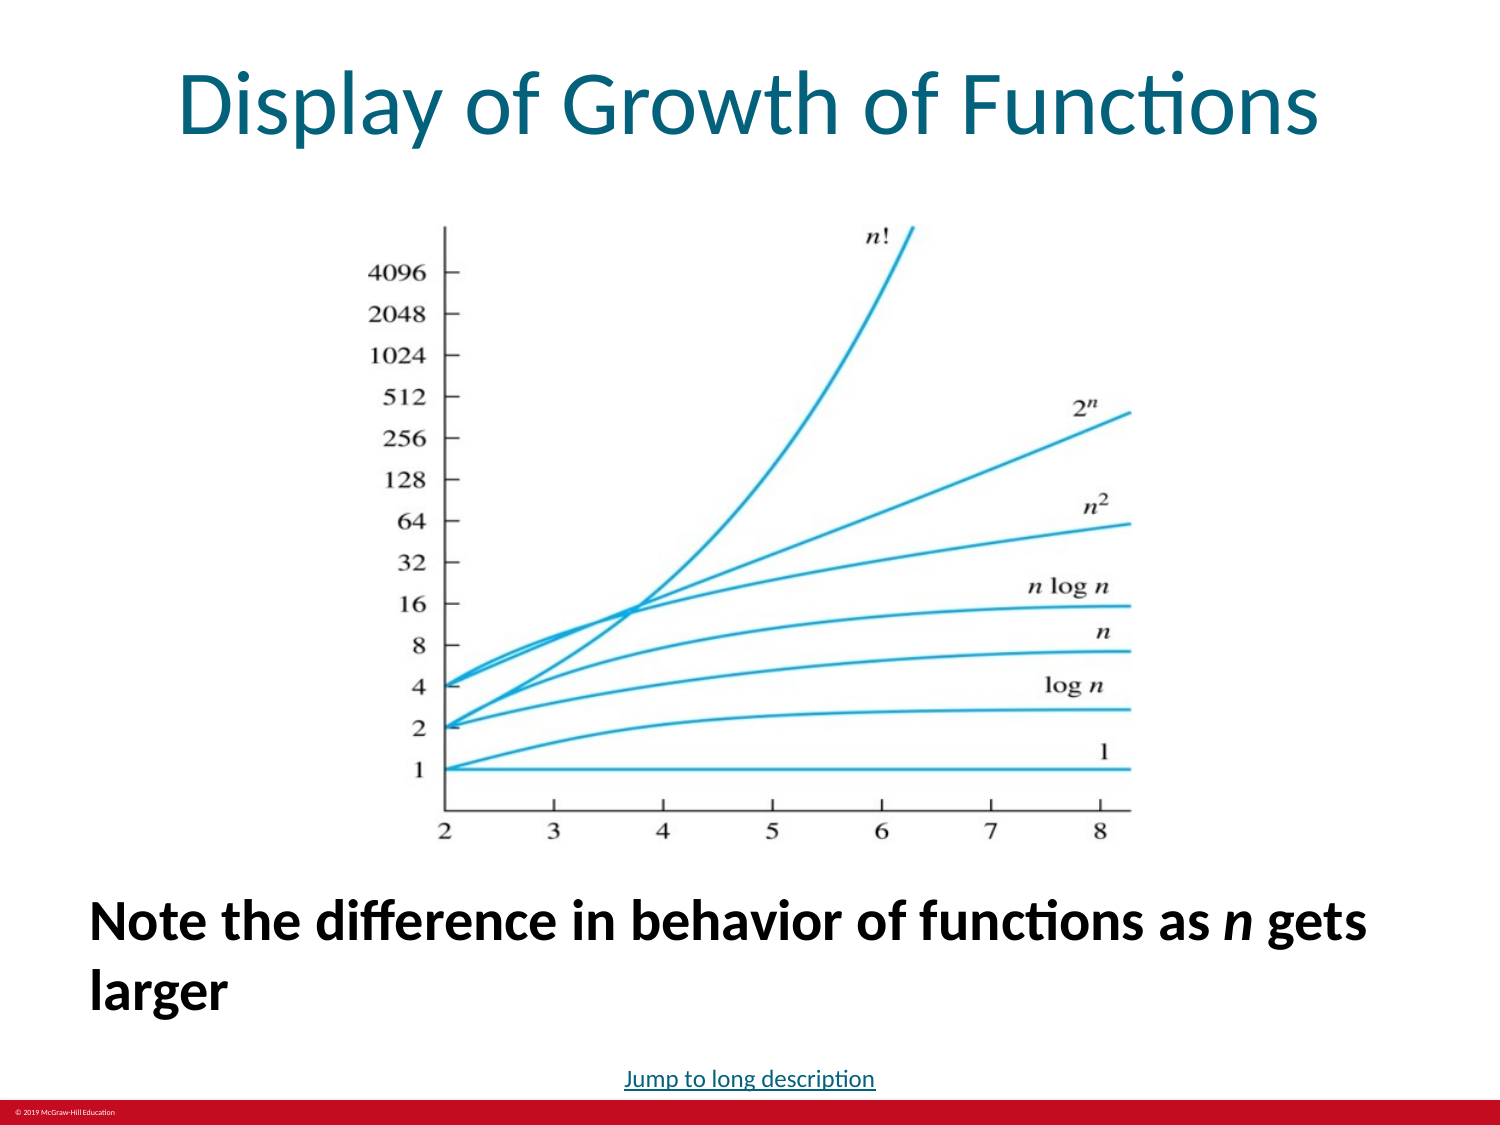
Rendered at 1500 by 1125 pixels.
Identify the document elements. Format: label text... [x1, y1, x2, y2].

title Display of Growth of Functions [0, 0, 1500, 195]
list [368, 224, 1132, 844]
list Jump to long description [568, 1062, 932, 1093]
list Note the difference in behavior of functions as n gets larger [75, 875, 1425, 1025]
